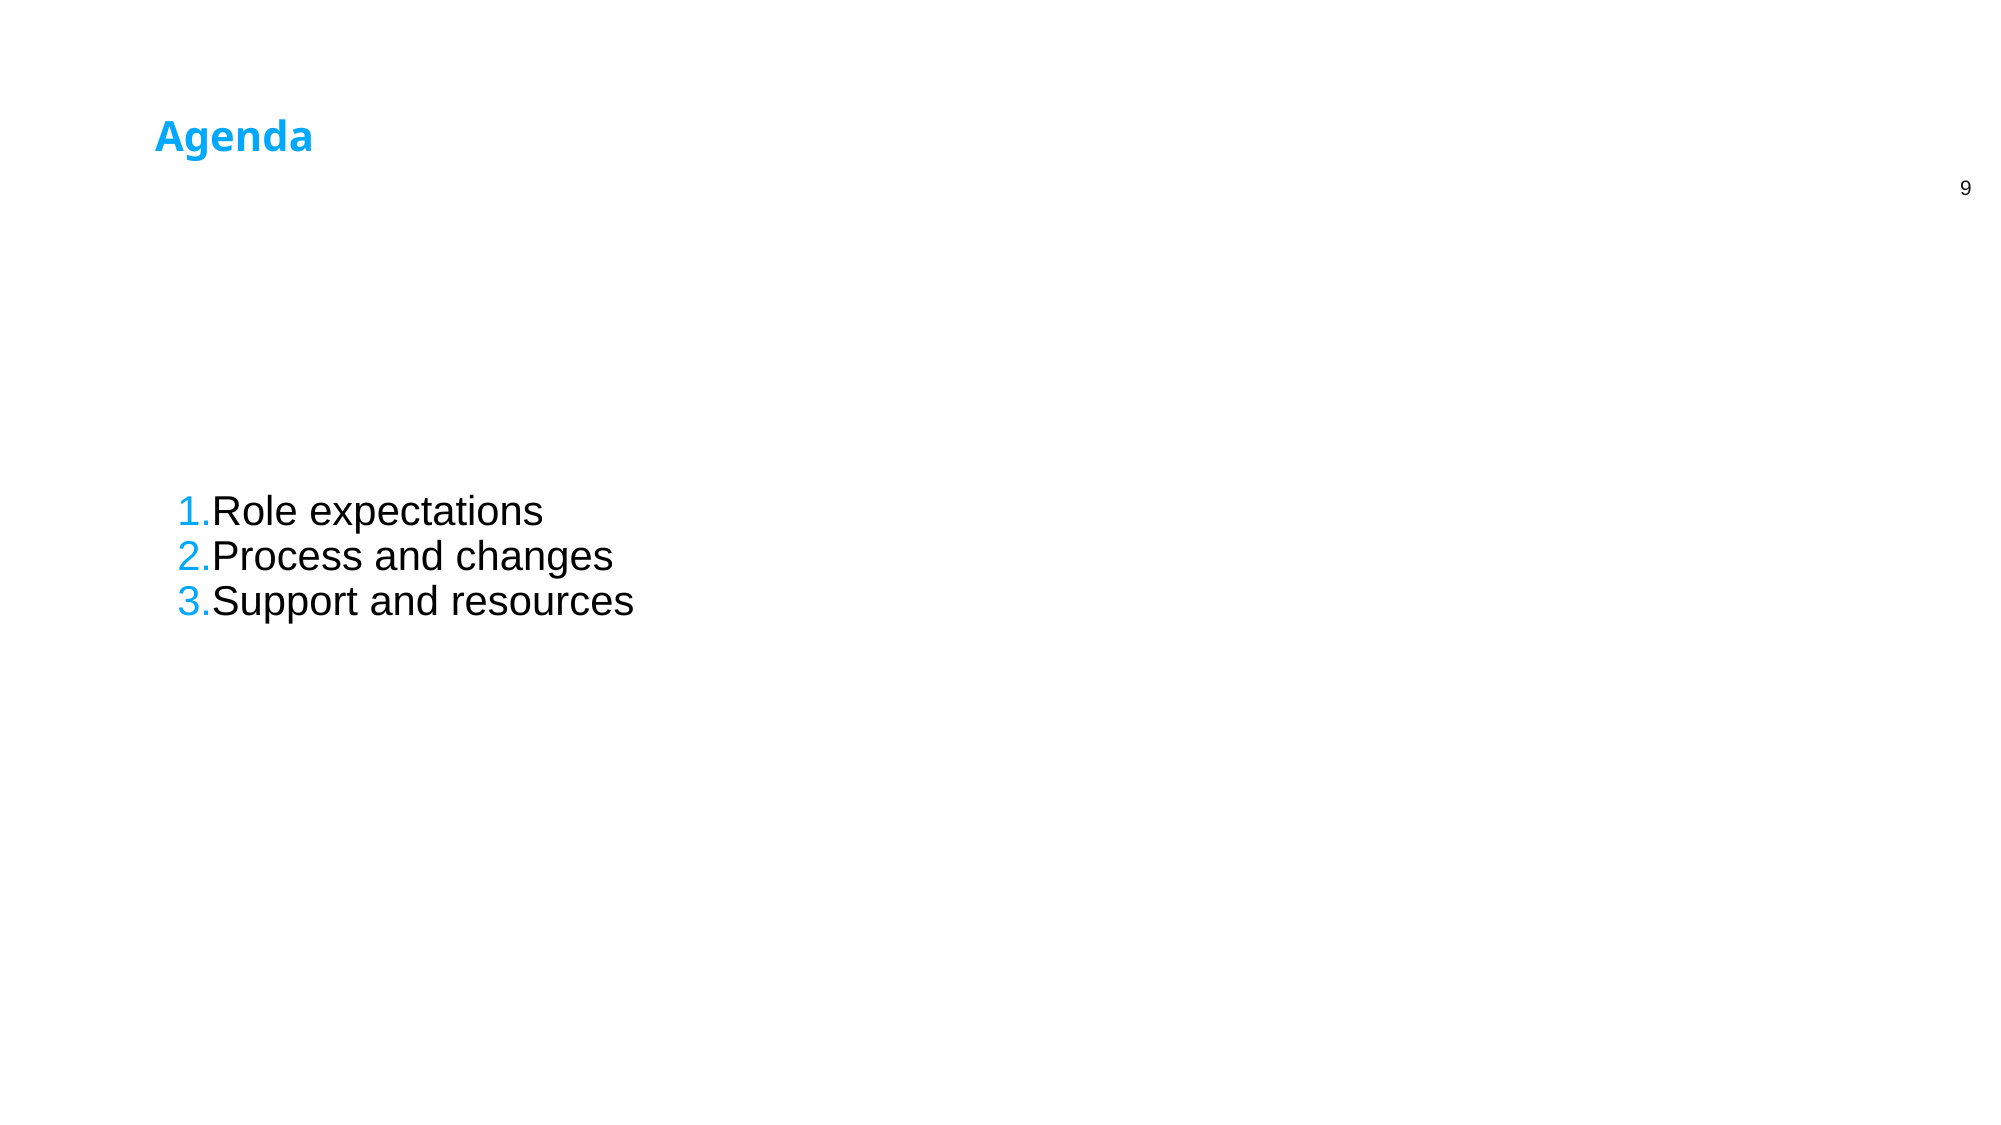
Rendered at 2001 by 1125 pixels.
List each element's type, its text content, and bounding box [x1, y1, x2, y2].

list Role expectations Process and changes Support and resources [162, 239, 1838, 886]
title Agenda [140, 107, 1609, 215]
